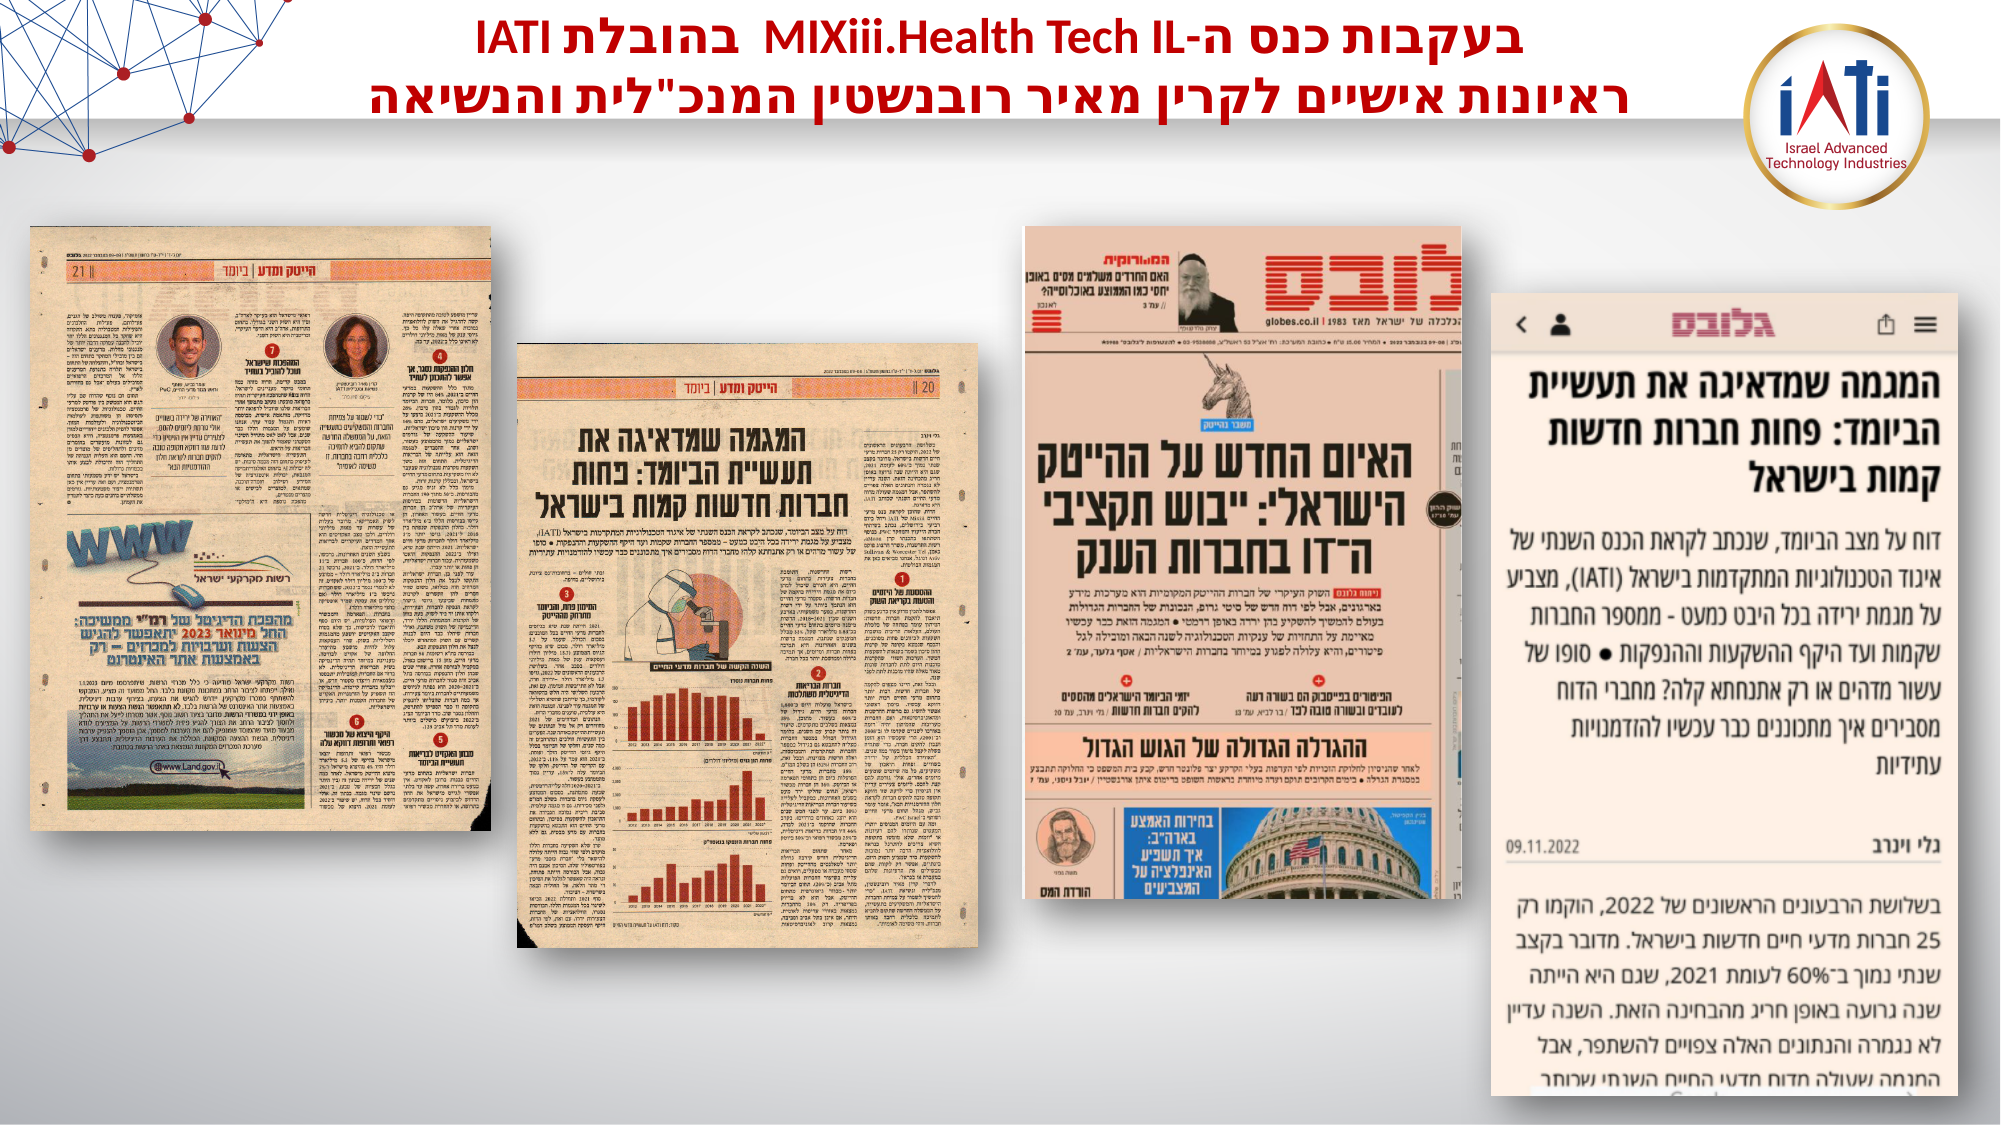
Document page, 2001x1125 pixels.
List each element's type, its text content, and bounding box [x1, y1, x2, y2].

picture [0, 0, 2001, 1125]
text_box בעקבות כנס ה-MIXiii.Health Tech IL בהובלת IATI ראיונות אישיים לקרין מאיר רובנשטין המנכ"לית והנשיאה [0, 0, 2000, 132]
